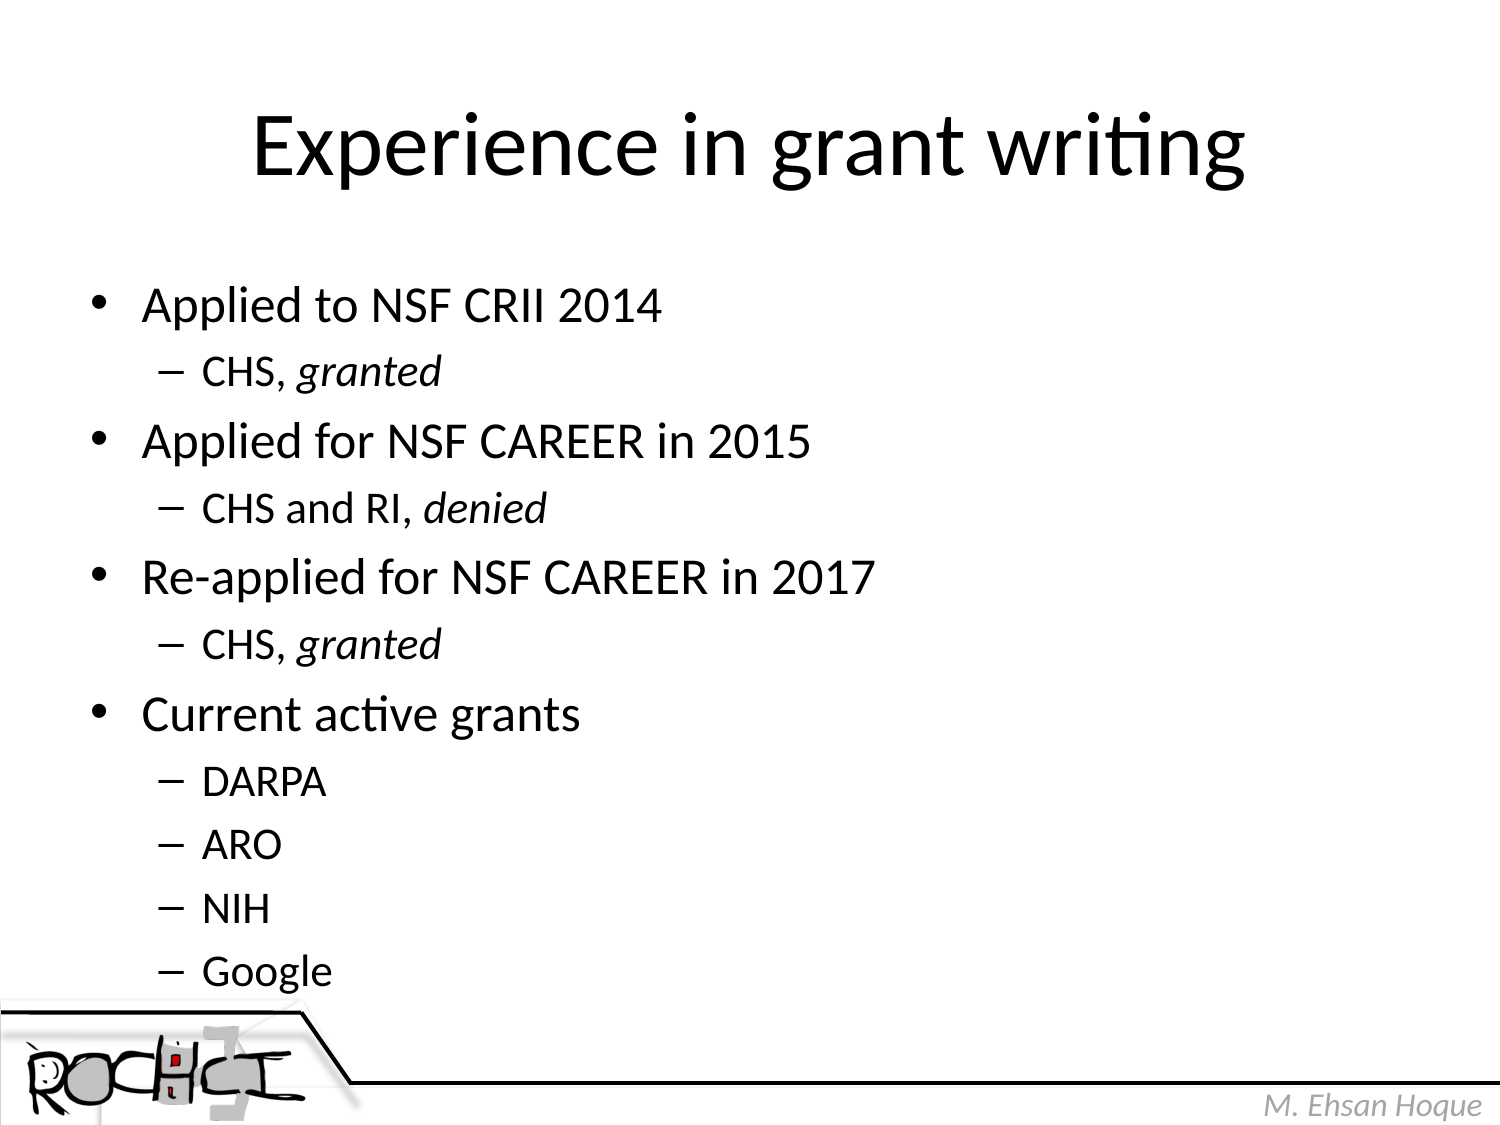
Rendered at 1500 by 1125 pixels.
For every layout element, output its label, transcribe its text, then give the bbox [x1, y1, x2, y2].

title Experience in grant writing [75, 45, 1425, 233]
list Applied to NSF CRII 2014 CHS, granted Applied for NSF CAREER in 2015 CHS and RI, denied Re-applied for NSF CAREER in 2017 CHS, granted Current active grants DARPA ARO NIH Google [75, 262, 1425, 1005]
picture [23, 1018, 310, 1125]
